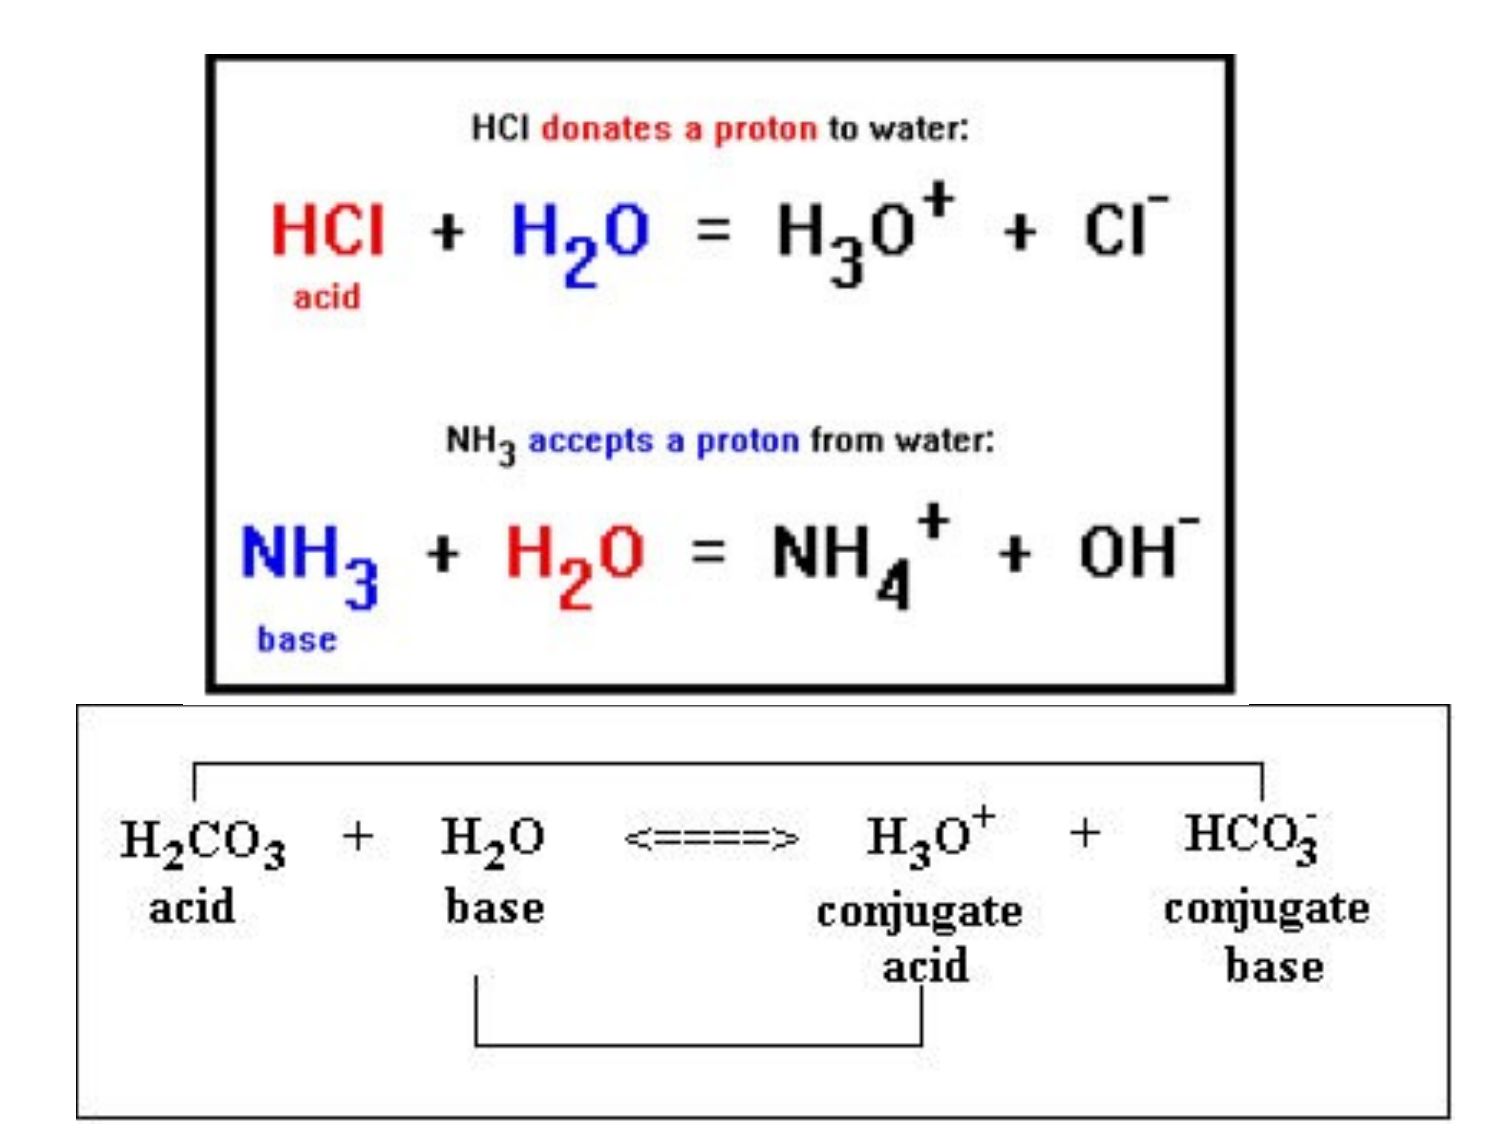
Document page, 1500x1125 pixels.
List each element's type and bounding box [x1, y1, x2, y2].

picture [76, 54, 1456, 1124]
